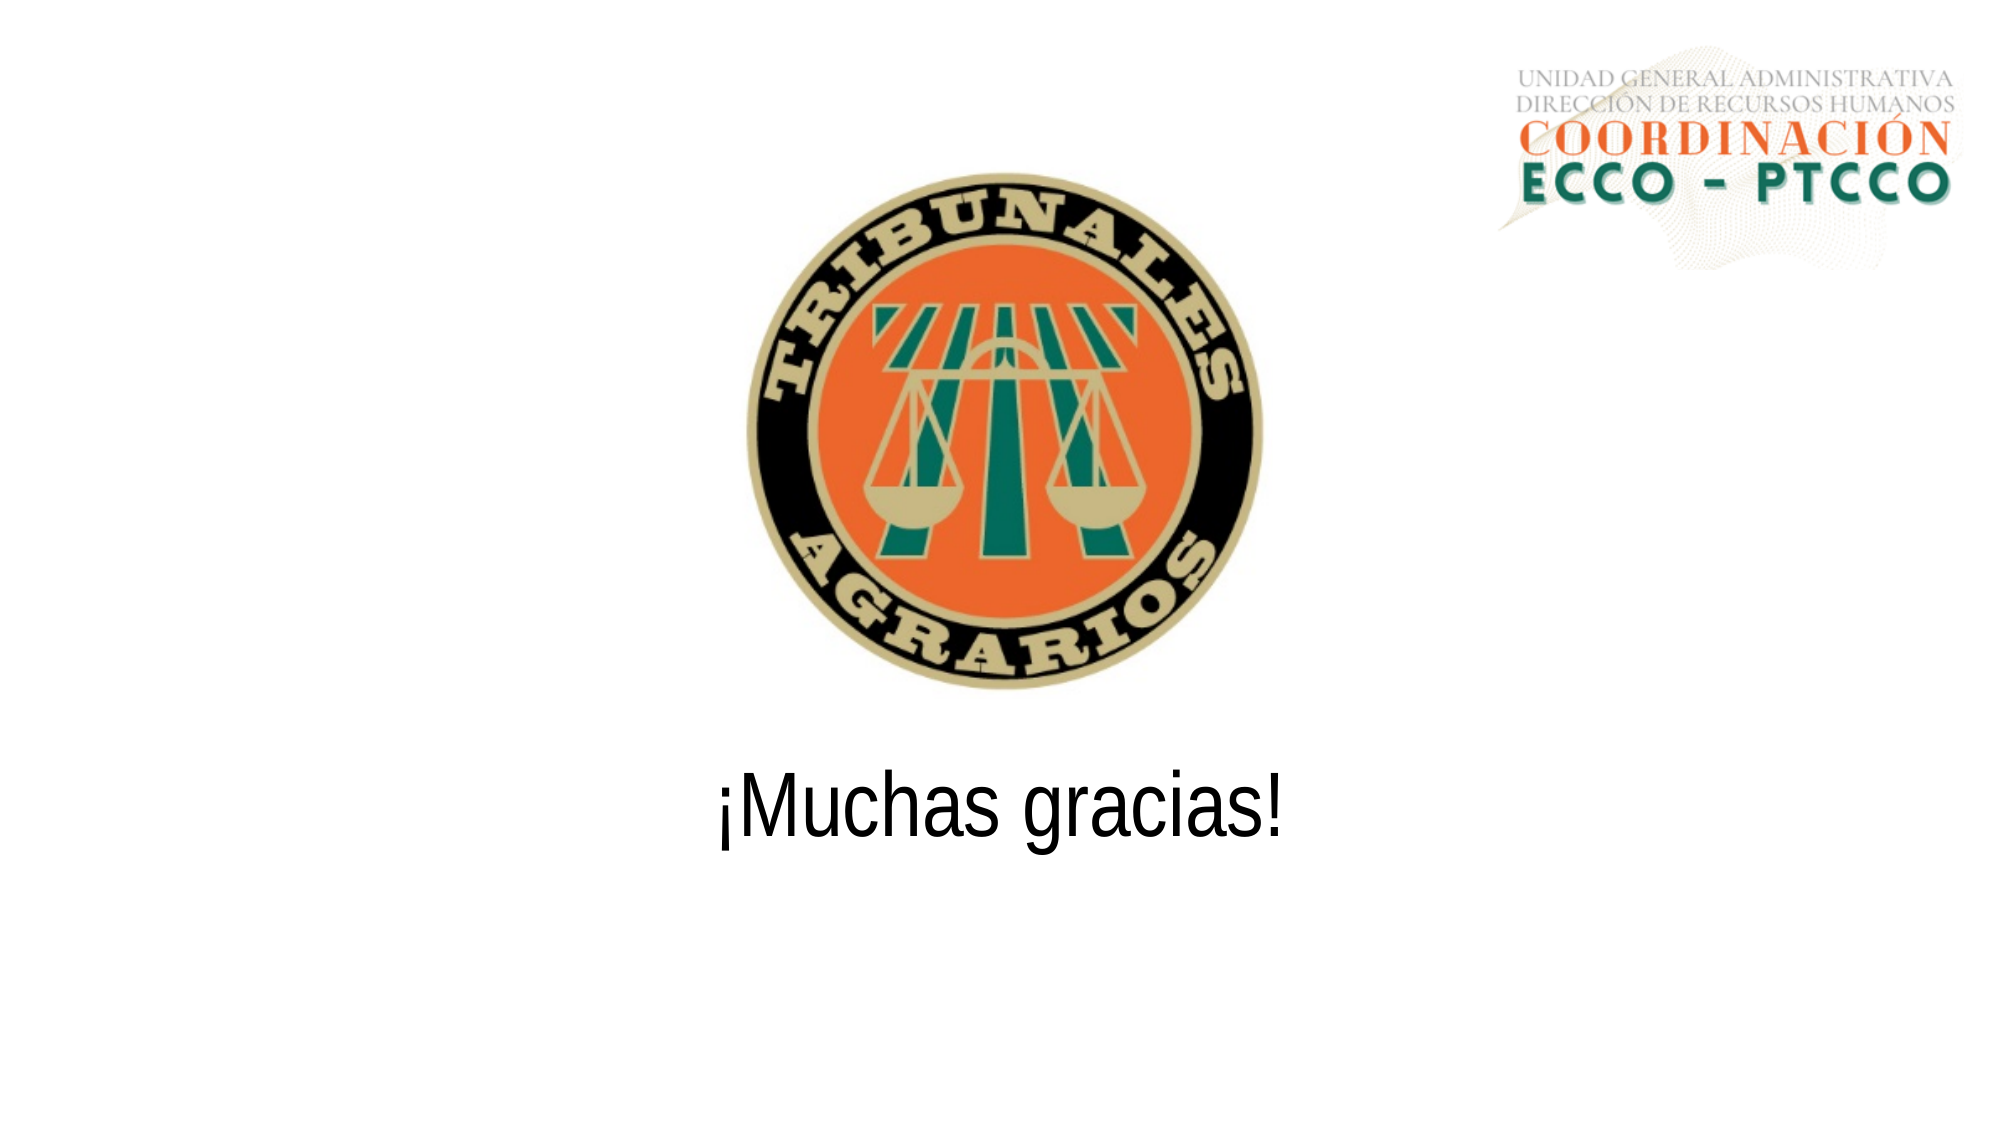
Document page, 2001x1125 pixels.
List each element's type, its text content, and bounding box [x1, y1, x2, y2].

picture [727, 159, 1273, 699]
picture [1493, 33, 1964, 270]
title ¡Muchas gracias! [619, 698, 1381, 916]
